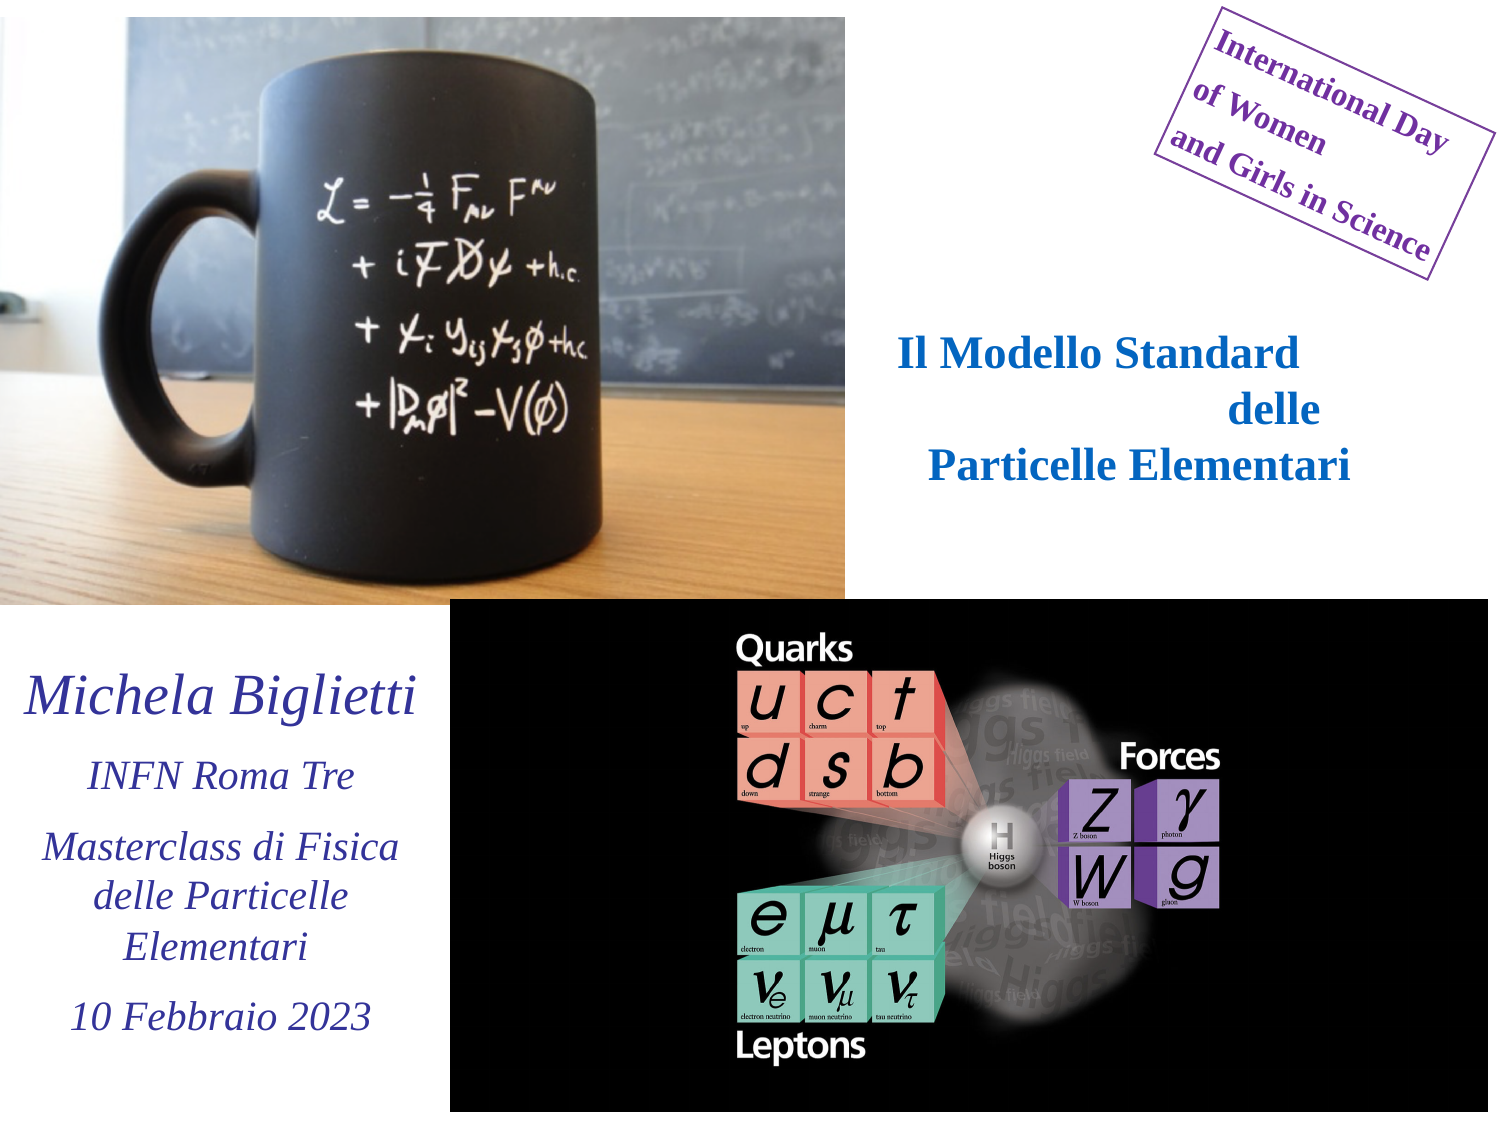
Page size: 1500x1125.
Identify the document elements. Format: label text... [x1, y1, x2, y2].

picture [0, 17, 1488, 1113]
list Michela Biglietti INFN Roma Tre Masterclass di Fisica delle Particelle Elementari 10 Febbraio 2023 [11, 648, 431, 1063]
text_box International Day of Women and Girls in Science [1154, 7, 1495, 280]
title Il Modello Standard delle Particelle Elementari [883, 311, 1396, 501]
